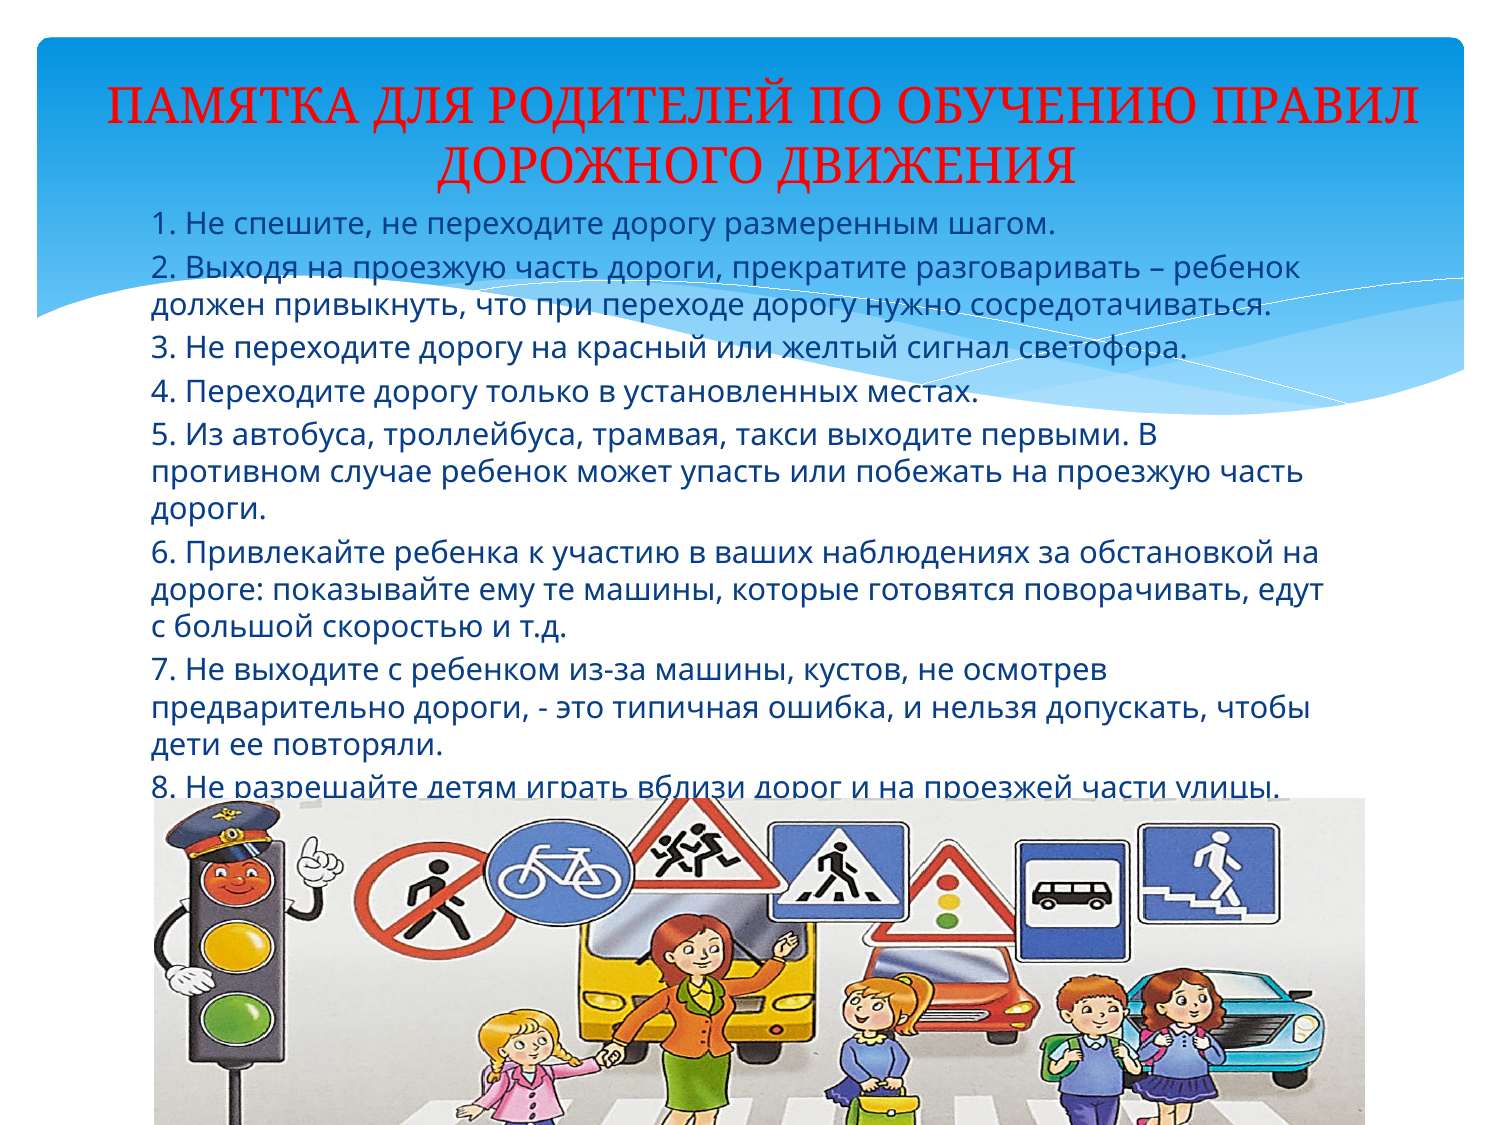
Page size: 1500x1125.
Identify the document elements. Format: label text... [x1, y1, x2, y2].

picture [154, 798, 1365, 1125]
list 1. Не спешите, не переходите дорогу размеренным шагом. 2. Выходя на проезжую часть дороги, прекратите разговаривать – ребенок должен привыкнуть, что при переходе дорогу нужно сосредотачиваться. 3. Не переходите дорогу на красный или желтый сигнал светофора. 4. Переходите дорогу только в установленных местах. 5. Из автобуса, троллейбуса, трамвая, такси выходите первыми. В противном случае ребенок может упасть или побежать на проезжую часть дороги. 6. Привлекайте ребенка к участию в ваших наблюдениях за обстановкой на дороге: показывайте ему те машины, которые готовятся поворачивать, едут с большой скоростью и т.д. 7. Не выходите с ребенком из-за машины, кустов, не осмотрев предварительно дороги, - это типичная ошибка, и нельзя допускать, чтобы дети ее повторяли. 8. Не разрешайте детям играть вблизи дорог и на проезжей части улицы. [135, 237, 1352, 823]
title ПАМЯТКА ДЛЯ РОДИТЕЛЕЙ ПО ОБУЧЕНИЮ ПРАВИЛ ДОРОЖНОГО ДВИЖЕНИЯ [88, 30, 1439, 237]
